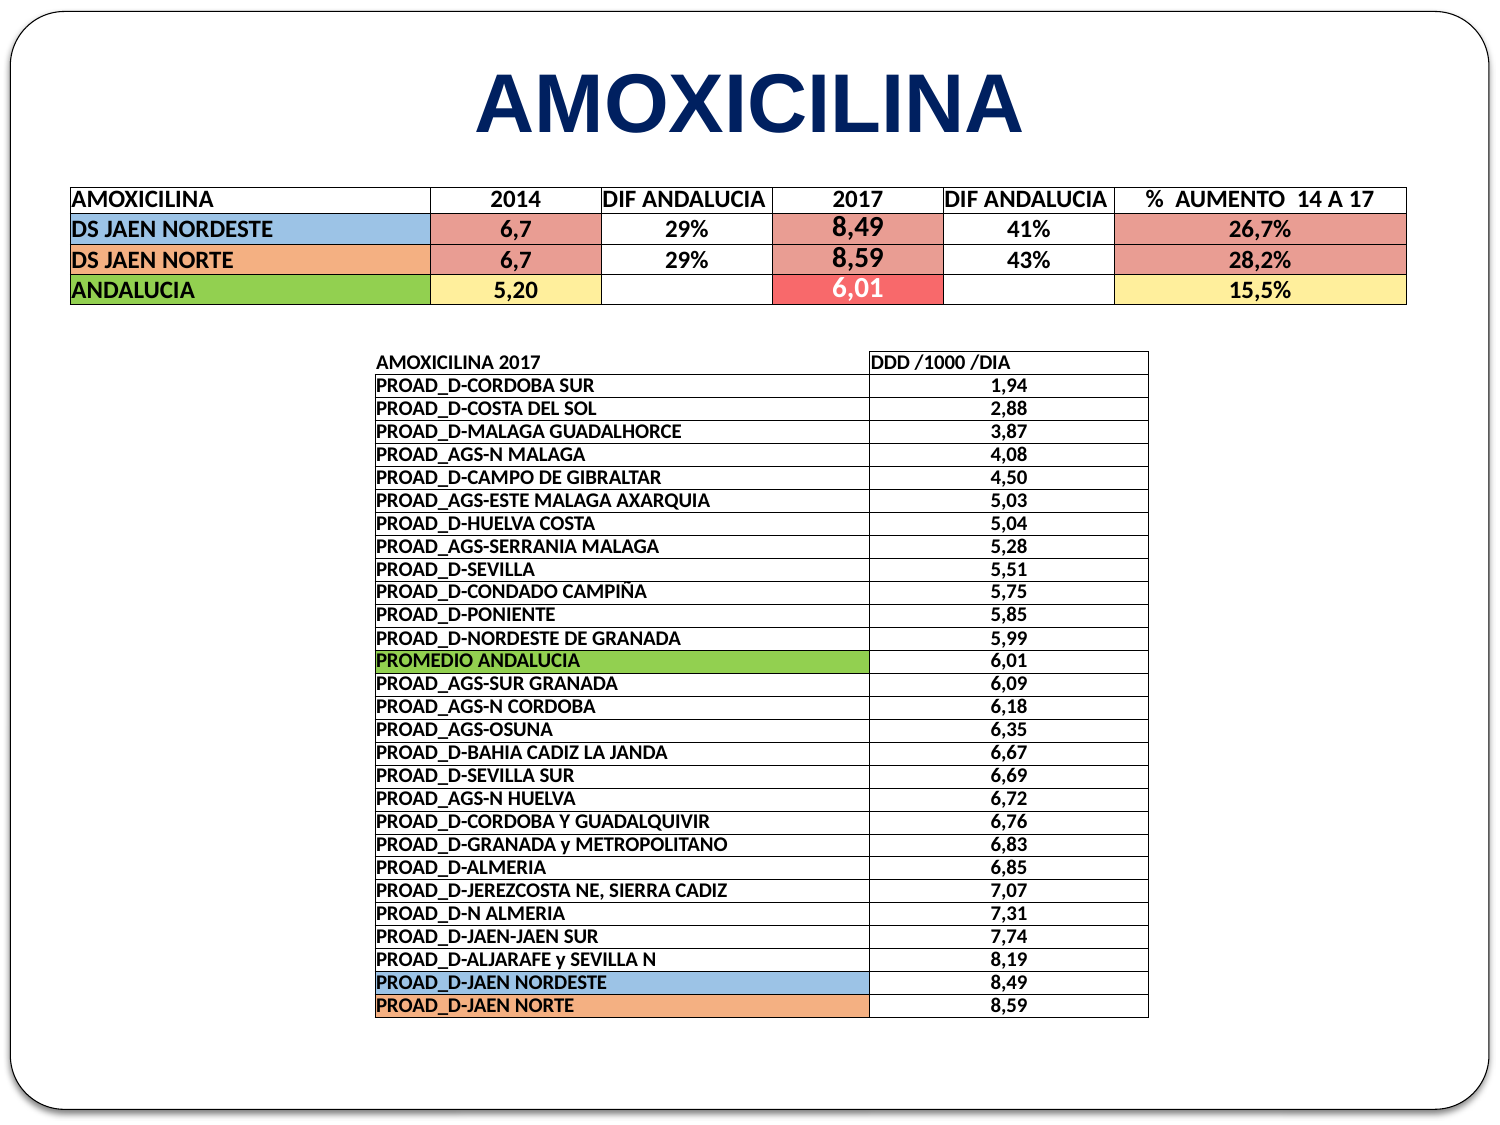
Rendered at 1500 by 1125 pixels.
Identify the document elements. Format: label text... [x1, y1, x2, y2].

table_cell PROAD_D-CORDOBA Y GUADALQUIVIR [376, 812, 869, 834]
table_cell PROAD_D-JEREZCOSTA NE, SIERRA CADIZ [376, 880, 869, 902]
table_cell 6,83 [870, 835, 1148, 856]
table_cell PROAD_D-COSTA DEL SOL [376, 398, 869, 420]
table_cell 6,76 [870, 812, 1148, 834]
table_cell PROAD_AGS-OSUNA [376, 720, 869, 742]
table_cell PROAD_D-BAHIA CADIZ LA JANDA [376, 743, 869, 765]
table_cell 28,2% [1115, 245, 1406, 274]
table_cell PROMEDIO ANDALUCIA [376, 651, 869, 673]
table_cell 5,04 [870, 513, 1148, 535]
table_cell 7,07 [870, 880, 1148, 902]
table_cell 6,35 [870, 720, 1148, 742]
table_header 2017 [773, 188, 943, 213]
table_cell PROAD_D-SEVILLA [376, 559, 869, 581]
table_cell 5,28 [870, 536, 1148, 558]
table_header % AUMENTO 14 A 17 [1115, 188, 1406, 213]
table_cell 8,49 [870, 972, 1148, 994]
table_cell 6,72 [870, 789, 1148, 811]
table_cell 5,85 [870, 605, 1148, 627]
table_cell PROAD_D-SEVILLA SUR [376, 766, 869, 788]
table_cell 6,85 [870, 857, 1148, 879]
table_cell 8,59 [870, 995, 1148, 1017]
table_cell PROAD_D-GRANADA y METROPOLITANO [376, 835, 869, 856]
table_cell 7,74 [870, 926, 1148, 948]
table_header DIF ANDALUCIA [944, 188, 1114, 213]
table_cell 6,7 [431, 245, 601, 274]
table_cell 6,67 [870, 743, 1148, 765]
table_cell [944, 275, 1114, 304]
table_cell PROAD_AGS-N CORDOBA [376, 697, 869, 719]
table_cell PROAD_AGS-ESTE MALAGA AXARQUIA [376, 490, 869, 512]
table_cell PROAD_D-MALAGA GUADALHORCE [376, 421, 869, 443]
table_cell 6,01 [773, 275, 943, 304]
title AMOXICILINA [0, 0, 1500, 165]
table_cell ANDALUCIA [71, 275, 430, 304]
table_header AMOXICILINA [71, 188, 430, 213]
table_cell 6,09 [870, 674, 1148, 696]
table_cell PROAD_AGS-N MALAGA [376, 444, 869, 466]
table_cell 29% [602, 245, 772, 274]
table_cell PROAD_D-JAEN NORTE [376, 995, 869, 1017]
table_cell 6,18 [870, 697, 1148, 719]
table_cell 5,99 [870, 628, 1148, 650]
table_cell 3,87 [870, 421, 1148, 443]
table_cell DS JAEN NORDESTE [71, 214, 430, 244]
table_cell 7,31 [870, 903, 1148, 925]
table_cell 6,7 [431, 214, 601, 244]
table_cell 4,08 [870, 444, 1148, 466]
table_cell [602, 275, 772, 304]
table_cell 1,94 [870, 375, 1148, 397]
table_cell PROAD_D-CONDADO CAMPIÑA [376, 582, 869, 604]
table_cell 26,7% [1115, 214, 1406, 244]
table_cell PROAD_D-PONIENTE [376, 605, 869, 627]
table_cell PROAD_D-JAEN-JAEN SUR [376, 926, 869, 948]
table_cell 8,49 [773, 214, 943, 244]
table_cell 6,69 [870, 766, 1148, 788]
table_header 2014 [431, 188, 601, 213]
table_cell 6,01 [870, 651, 1148, 673]
table_cell 29% [602, 214, 772, 244]
table_cell DS JAEN NORTE [71, 245, 430, 274]
table_cell PROAD_D-ALMERIA [376, 857, 869, 879]
table_cell PROAD_D-NORDESTE DE GRANADA [376, 628, 869, 650]
table_cell 5,51 [870, 559, 1148, 581]
table_cell 2,88 [870, 398, 1148, 420]
table_cell PROAD_D-JAEN NORDESTE [376, 972, 869, 994]
table_cell 5,20 [431, 275, 601, 304]
table_header AMOXICILINA 2017 [375, 352, 869, 374]
table_cell 5,75 [870, 582, 1148, 604]
table_cell PROAD_D-HUELVA COSTA [376, 513, 869, 535]
table_cell PROAD_D-CORDOBA SUR [376, 375, 869, 397]
table_cell 8,59 [773, 245, 943, 274]
table_cell PROAD_D-ALJARAFE y SEVILLA N [376, 949, 869, 971]
table_cell PROAD_AGS-SUR GRANADA [376, 674, 869, 696]
table_cell 43% [944, 245, 1114, 274]
table_cell PROAD_AGS-N HUELVA [376, 789, 869, 811]
table_cell 8,19 [870, 949, 1148, 971]
table_cell 15,5% [1115, 275, 1406, 304]
table_header DIF ANDALUCIA [602, 188, 772, 213]
table_cell 4,50 [870, 467, 1148, 489]
table_cell PROAD_D-N ALMERIA [376, 903, 869, 925]
table_cell 41% [944, 214, 1114, 244]
table_header DDD /1000 /DIA [870, 352, 1148, 374]
table_cell PROAD_D-CAMPO DE GIBRALTAR [376, 467, 869, 489]
table_cell PROAD_AGS-SERRANIA MALAGA [376, 536, 869, 558]
table_cell 5,03 [870, 490, 1148, 512]
